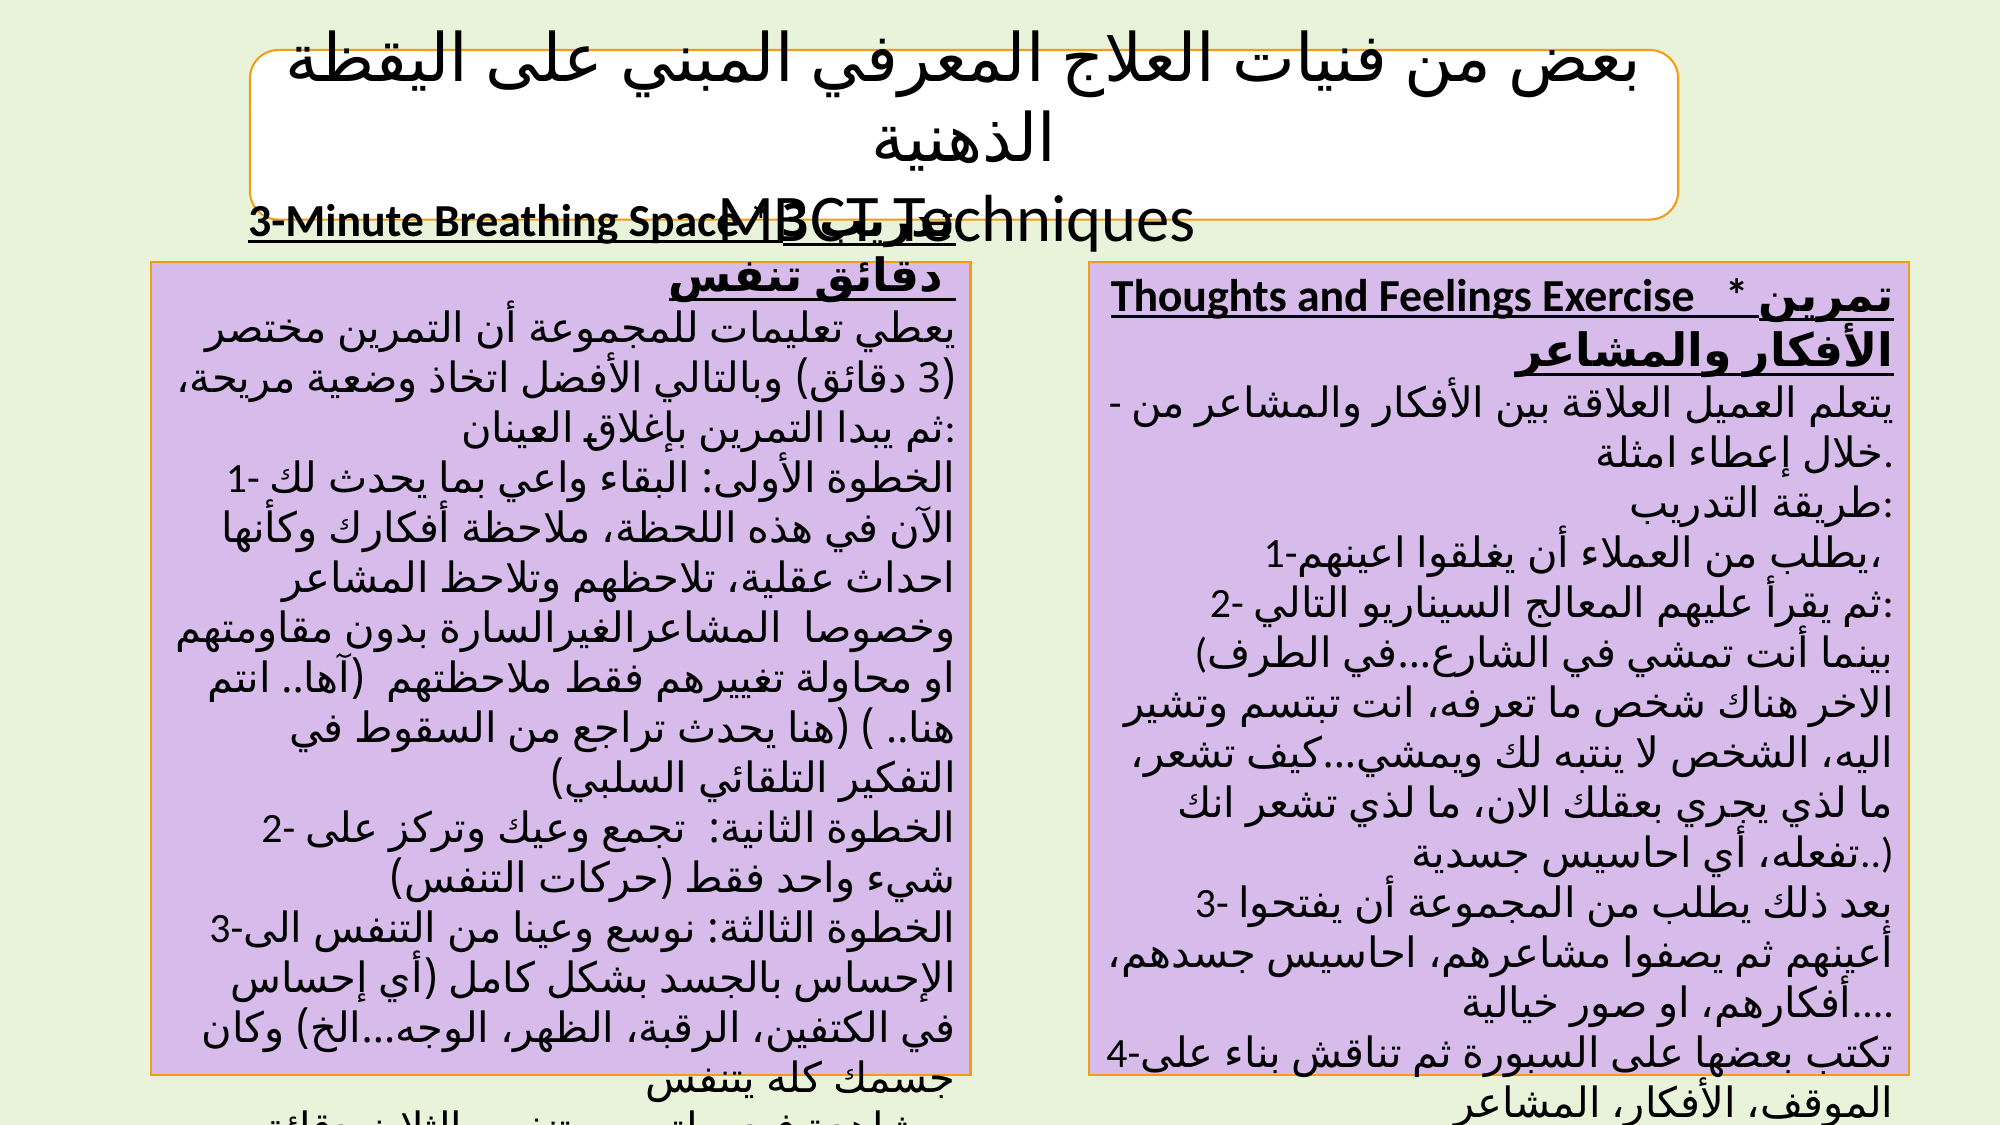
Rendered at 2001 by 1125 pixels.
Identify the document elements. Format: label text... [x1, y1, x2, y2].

text_box بعض من فنيات العلاج المعرفي المبني على اليقظة الذهنية MBCT Techniques [248, 48, 1680, 221]
text_box Thoughts and Feelings Exercise * تمرين الأفكار والمشاعر - يتعلم العميل العلاقة بين الأفكار والمشاعر من خلال إعطاء امثلة. طريقة التدريب: 1-يطلب من العملاء أن يغلقوا اعينهم، 2- ثم يقرأ عليهم المعالج السيناريو التالي: (بينما أنت تمشي في الشارع...في الطرف الاخر هناك شخص ما تعرفه، انت تبتسم وتشير اليه، الشخص لا ينتبه لك ويمشي...كيف تشعر، ما لذي يجري بعقلك الان، ما لذي تشعر انك تفعله، أي احاسيس جسدية..) 3- بعد ذلك يطلب من المجموعة أن يفتحوا أعينهم ثم يصفوا مشاعرهم، احاسيس جسدهم، أفكارهم، او صور خيالية.... 4-تكتب بعضها على السبورة ثم تناقش بناء على الموقف، الأفكار، المشاعر [1088, 261, 1910, 1076]
text_box 3-Minute Breathing Space * تدريب 3 دقائق تنفس يعطي تعليمات للمجموعة أن التمرين مختصر (3 دقائق) وبالتالي الأفضل اتخاذ وضعية مريحة، ثم يبدا التمرين بإغلاق العينان: 1- الخطوة الأولى: البقاء واعي بما يحدث لك الآن في هذه اللحظة، ملاحظة أفكارك وكأنها احداث عقلية، تلاحظهم وتلاحظ المشاعر وخصوصا المشاعرالغيرالسارة بدون مقاومتهم او محاولة تغييرهم فقط ملاحظتهم (آها.. انتم هنا.. ) (هنا يحدث تراجع من السقوط في التفكير التلقائي السلبي) 2- الخطوة الثانية: تجمع وعيك وتركز على شيء واحد فقط (حركات التنفس) 3-الخطوة الثالثة: نوسع وعينا من التنفس الى الإحساس بالجسد بشكل كامل (أي إحساس في الكتفين، الرقبة، الظهر، الوجه...الخ) وكان جسمك كله يتنفس - مشاهدة فيديو لتمرين تنفس الثلاث دقائق [150, 261, 972, 1076]
